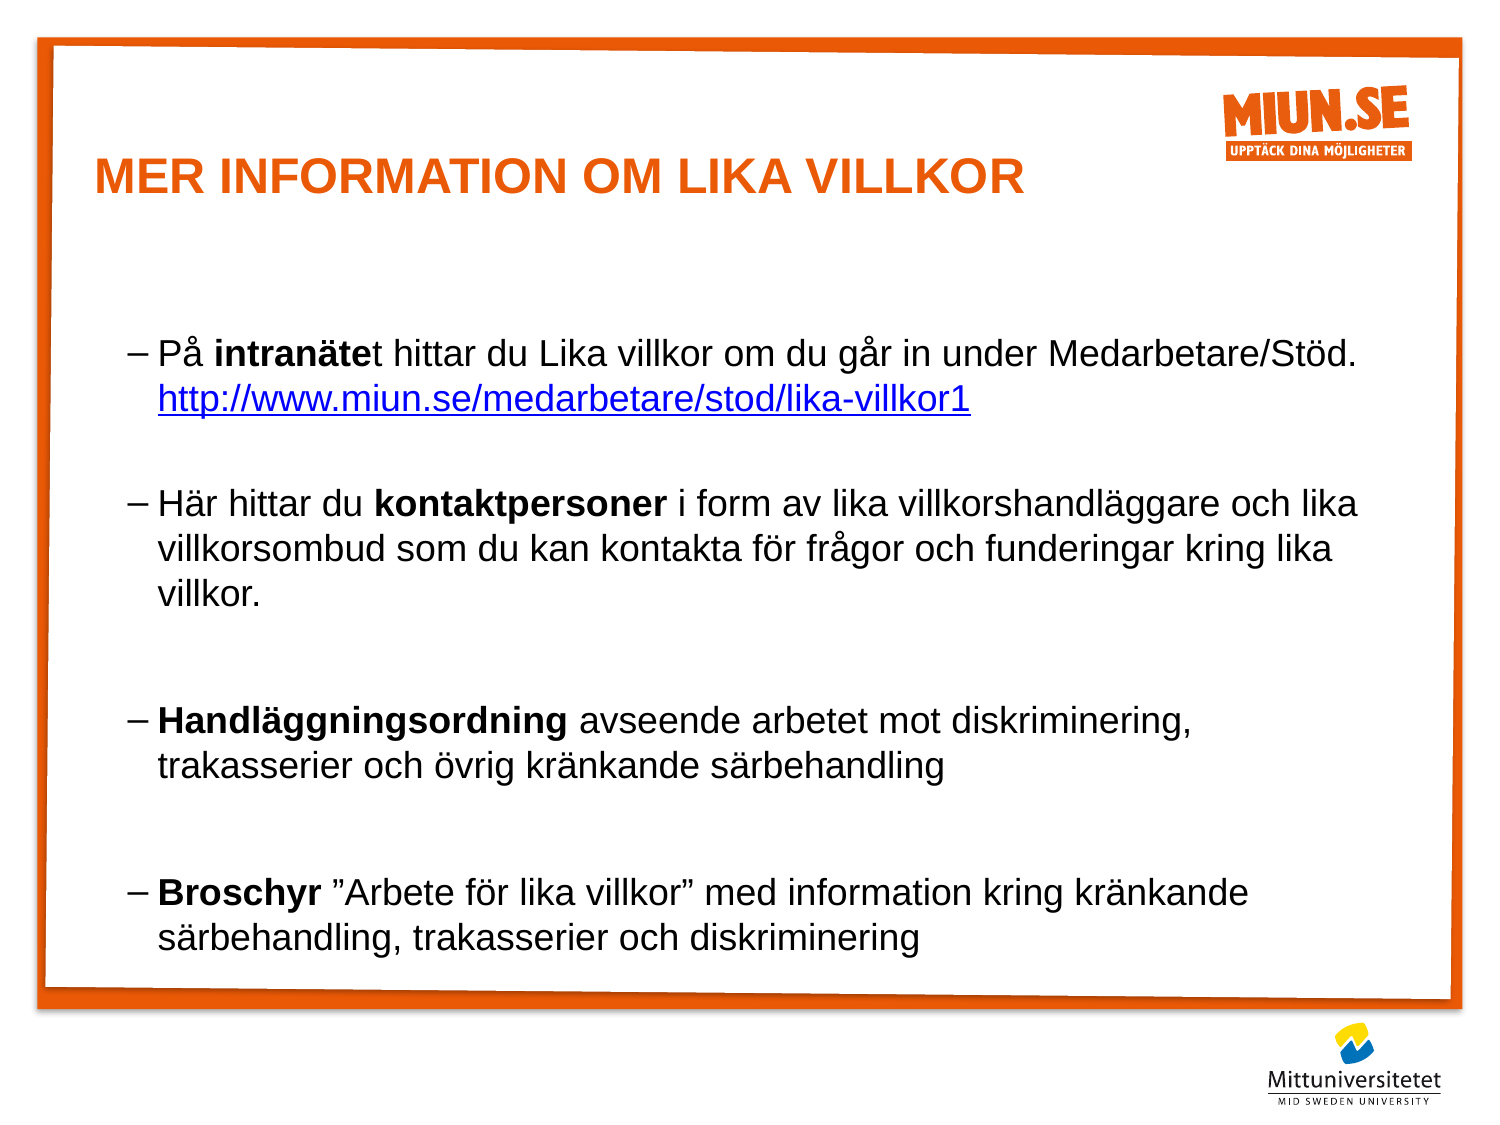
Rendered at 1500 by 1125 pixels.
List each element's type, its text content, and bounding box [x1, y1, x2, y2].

title MER information om Lika villkor [79, 135, 1080, 249]
list På intranätet hittar du Lika villkor om du går in under Medarbetare/Stöd. http://www.miun.se/medarbetare/stod/lika-villkor1 Här hittar du kontaktpersoner i form av lika villkorshandläggare och lika villkorsombud som du kan kontakta för frågor och funderingar kring lika villkor. Handläggningsordning avseende arbetet mot diskriminering, trakasserier och övrig kränkande särbehandling Broschyr ”Arbete för lika villkor” med information kring kränkande särbehandling, trakasserier och diskriminering [68, 321, 1382, 1050]
